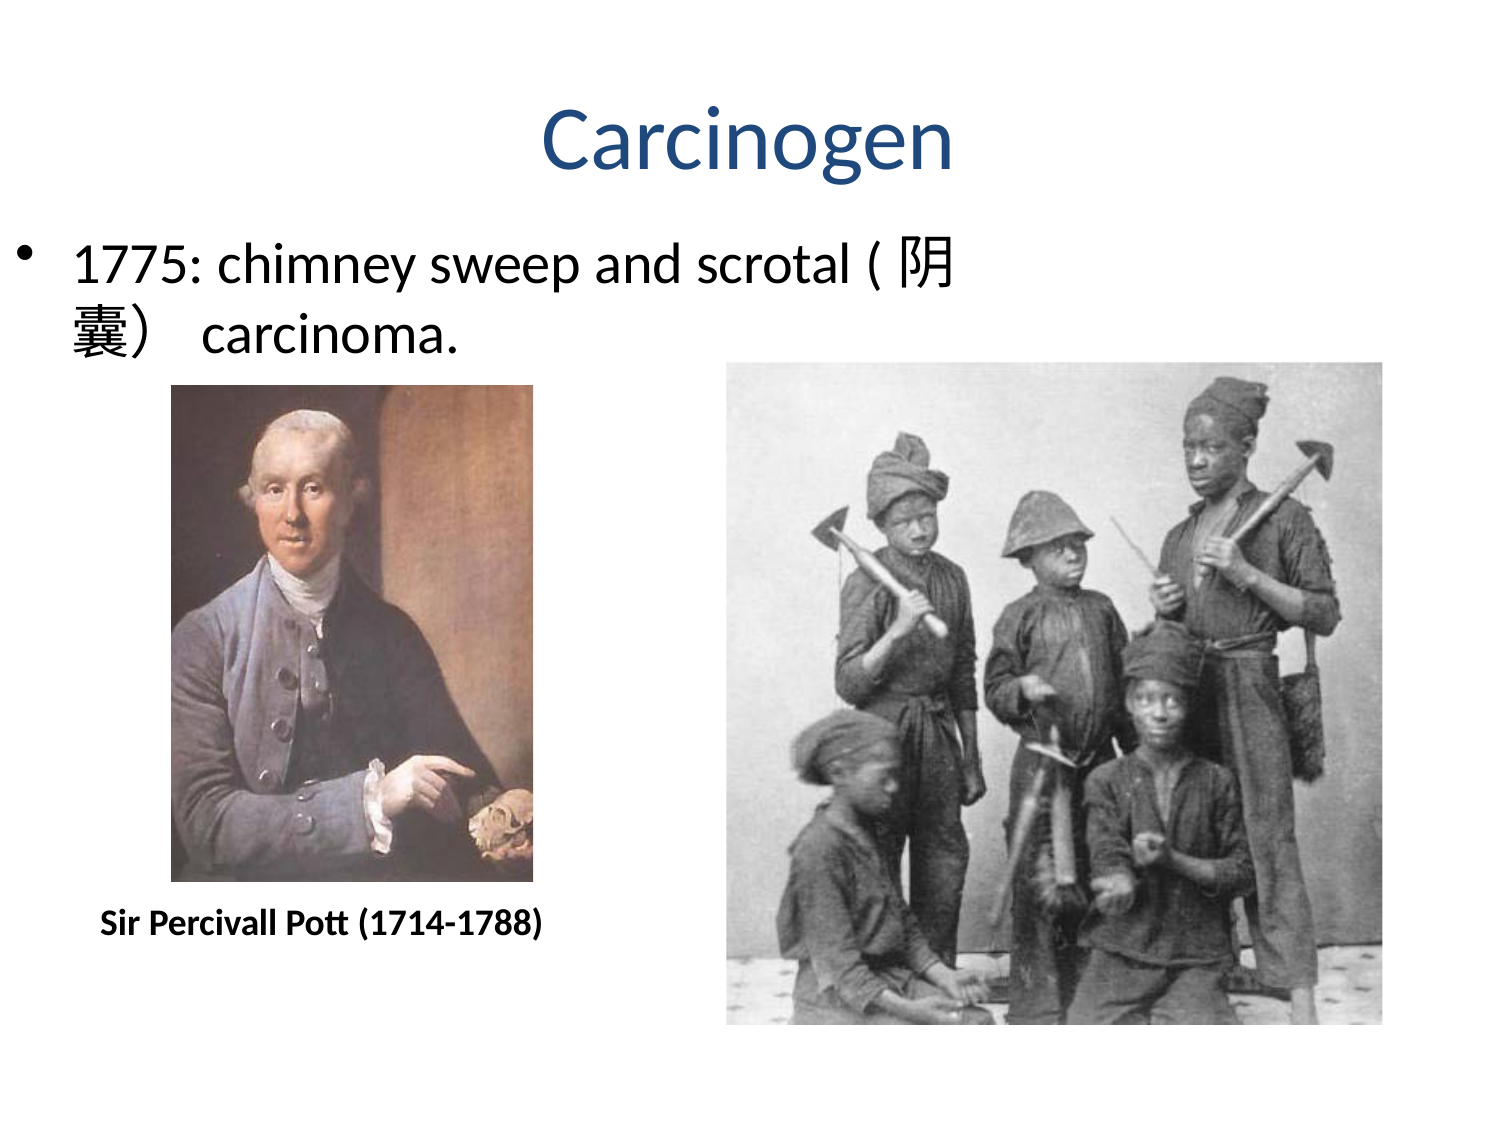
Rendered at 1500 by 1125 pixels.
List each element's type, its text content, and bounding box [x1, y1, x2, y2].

text_box [726, 361, 1383, 1025]
title Carcinogen [539, 77, 961, 224]
text_box 1775: chimney sweep and scrotal (阴囊）carcinoma. [12, 224, 1327, 365]
text_box Sir Percivall Pott (1714-1788) [98, 898, 550, 944]
text_box [171, 385, 534, 882]
